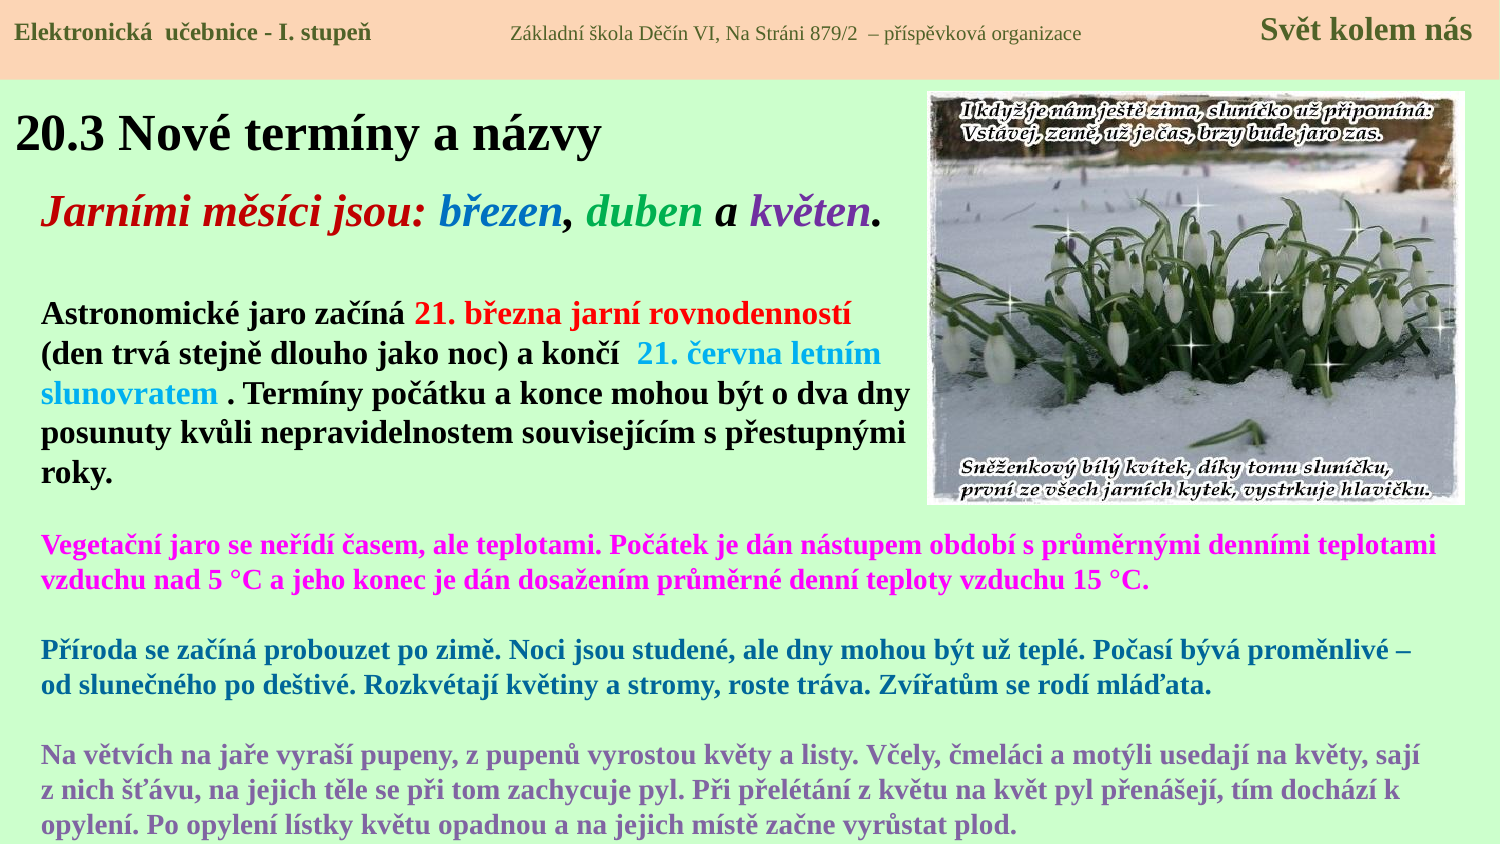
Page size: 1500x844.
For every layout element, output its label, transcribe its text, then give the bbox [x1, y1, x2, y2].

picture [926, 90, 1465, 506]
text_box Jarními měsíci jsou: březen, duben a květen. Astronomické jaro začíná 21. března jarní rovnodenností (den trvá stejně dlouho jako noc) a končí 21. června letním slunovratem . Termíny počátku a konce mohou být o dva dny posunuty kvůli nepravidelnostem souvisejícím s přestupnými roky. Vegetační jaro se neřídí časem, ale teplotami. Počátek je dán nástupem období s průměrnými denními teplotami vzduchu nad 5 °C a jeho konec je dán dosažením průměrné denní teploty vzduchu 15 °C. Příroda se začíná probouzet po zimě. Noci jsou studené, ale dny mohou být už teplé. Počasí bývá proměnlivé – od slunečného po deštivé. Rozkvétají květiny a stromy, roste tráva. Zvířatům se rodí mláďata. Na větvích na jaře vyraší pupeny, z pupenů vyrostou květy a listy. Včely, čmeláci a motýli usedají na květy, sají z nich šťávu, na jejich těle se při tom zachycuje pyl. Při přelétání z květu na květ pyl přenášejí, tím dochází k opylení. Po opylení lístky květu opadnou a na jejich místě začne vyrůstat plod. [26, 173, 1456, 844]
title 20.3 Nové termíny a názvy [0, 80, 644, 179]
text_box Elektronická učebnice - I. stupeň Základní škola Děčín VI, Na Stráni 879/2 – příspěvková organizace Svět kolem nás [0, 0, 1500, 80]
